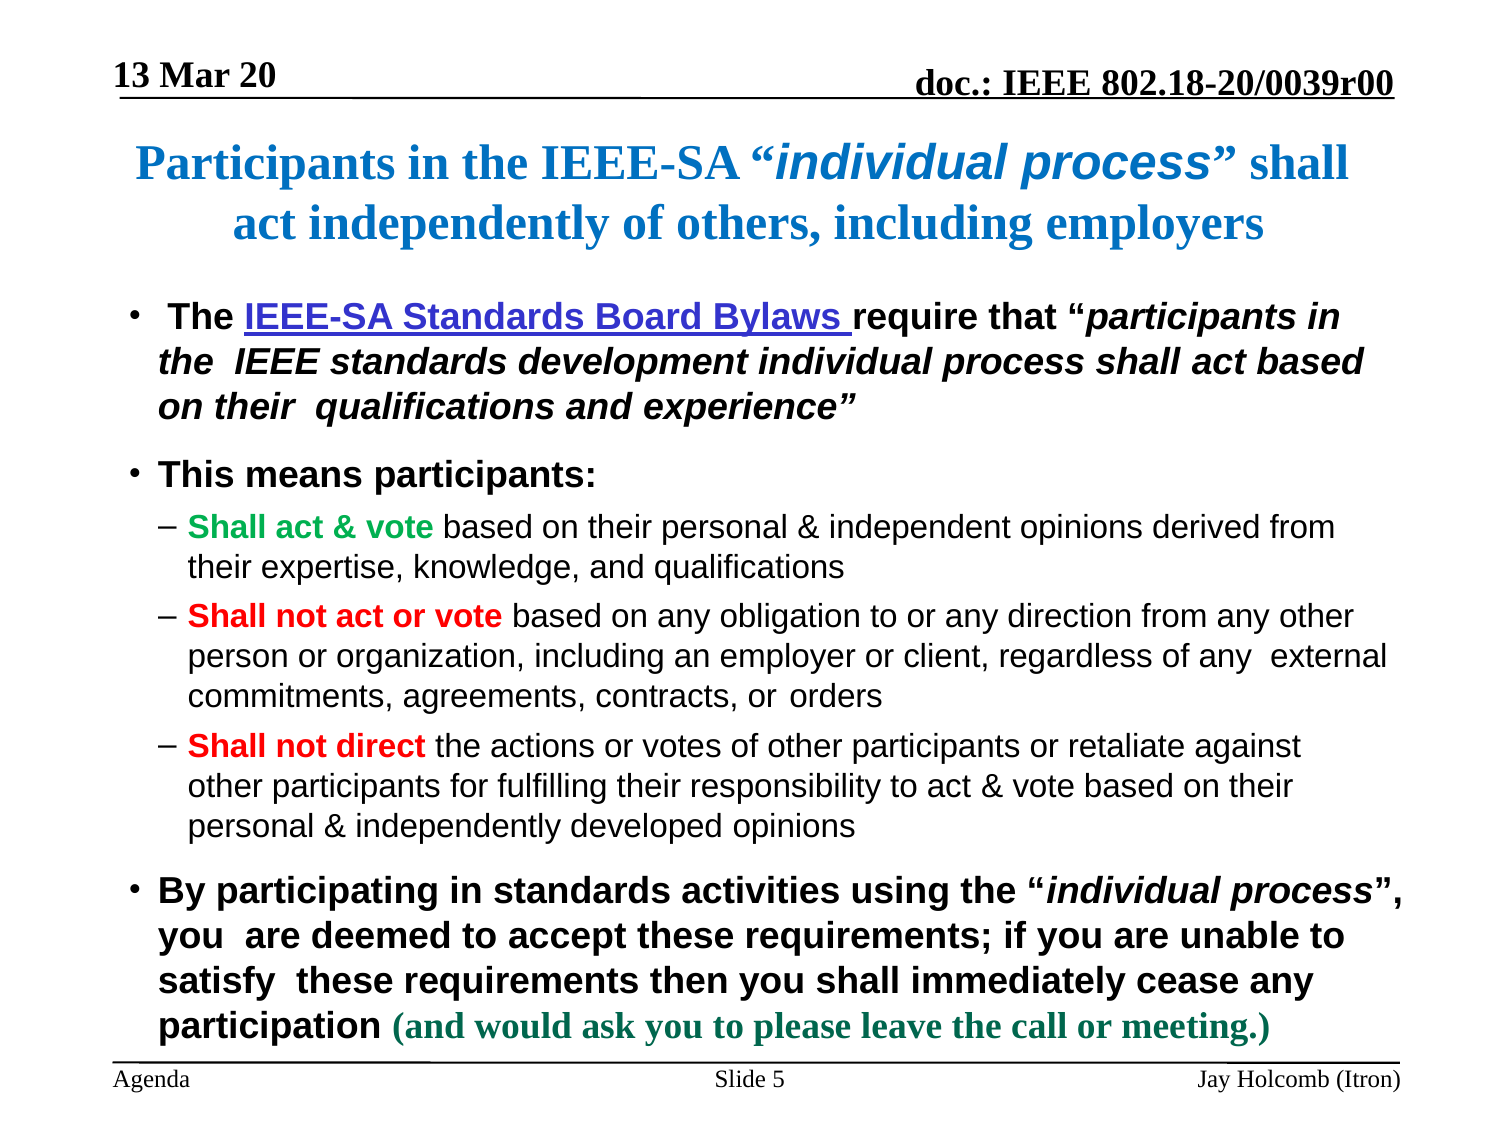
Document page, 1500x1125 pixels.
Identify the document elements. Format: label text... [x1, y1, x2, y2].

title Participants in the IEEE-SA “individual process” shall act independently of others, including employers [110, 104, 1387, 276]
list The IEEE-SA Standards Board Bylaws require that “participants in the IEEE standards development individual process shall act based on their qualifications and experience” This means participants: Shall act & vote based on their personal & independent opinions derived from their expertise, knowledge, and qualifications Shall not act or vote based on any obligation to or any direction from any other person or organization, including an employer or client, regardless of any external commitments, agreements, contracts, or orders Shall not direct the actions or votes of other participants or retaliate against other participants for fulfilling their responsibility to act & vote based on their personal & independently developed opinions By participating in standards activities using the “individual process”, you are deemed to accept these requirements; if you are unable to satisfy these requirements then you shall immediately cease any participation (and would ask you to please leave the call or meeting.) [110, 284, 1438, 960]
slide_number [112, 49, 488, 95]
footer Jay Holcomb (Itron) [878, 1061, 1402, 1093]
slide_number Slide 5 [699, 1061, 800, 1123]
